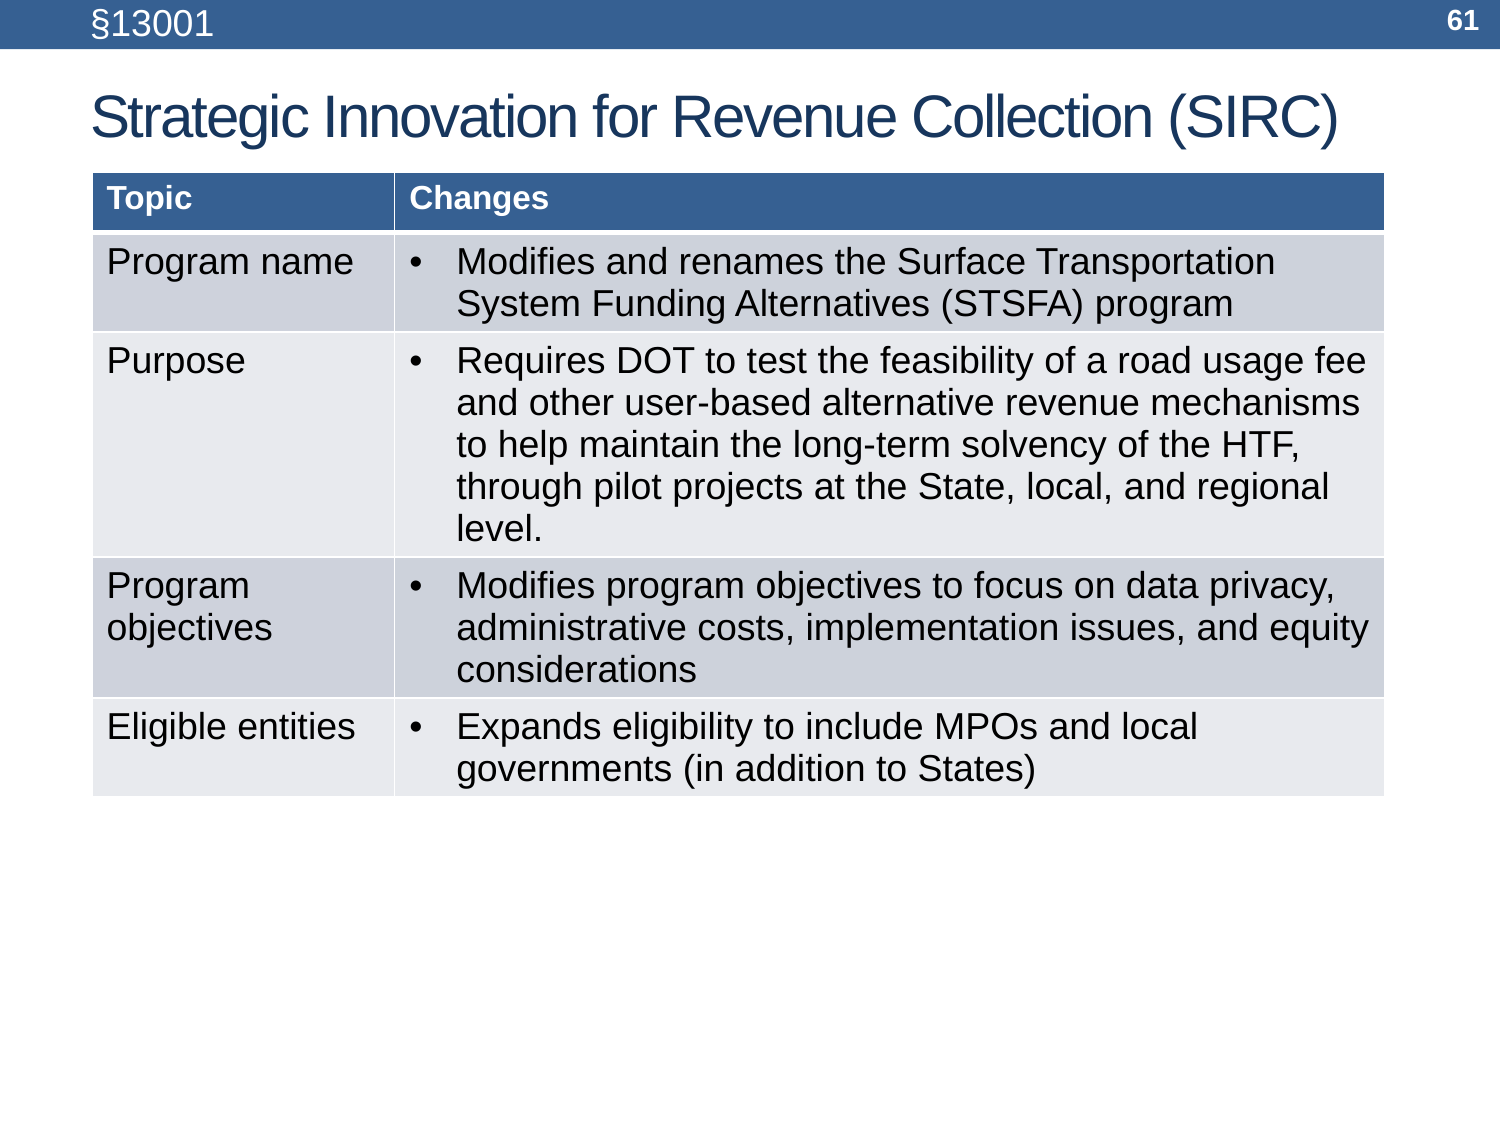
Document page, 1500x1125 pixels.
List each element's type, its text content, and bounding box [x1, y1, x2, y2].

table_cell Program objectives [93, 558, 394, 697]
table_cell Modifies and renames the Surface Transportation System Funding Alternatives (STSFA) program [395, 235, 1384, 331]
table_header Topic [93, 173, 394, 230]
slide_number 61 [1319, 0, 1495, 46]
table_cell Requires DOT to test the feasibility of a road usage fee and other user-based alternative revenue mechanisms to help maintain the long-term solvency of the HTF, through pilot projects at the State, local, and regional level. [395, 333, 1384, 556]
table_cell Purpose [93, 333, 394, 556]
text_box §13001 [74, 0, 1327, 52]
title Strategic Innovation for Revenue Collection (SIRC) [75, 46, 1482, 187]
table_header Changes [395, 173, 1384, 230]
table_cell Program name [93, 235, 394, 331]
table_cell Eligible entities [93, 699, 394, 796]
table_cell Expands eligibility to include MPOs and local governments (in addition to States) [395, 699, 1384, 796]
table_cell Modifies program objectives to focus on data privacy, administrative costs, implementation issues, and equity considerations [395, 558, 1384, 697]
